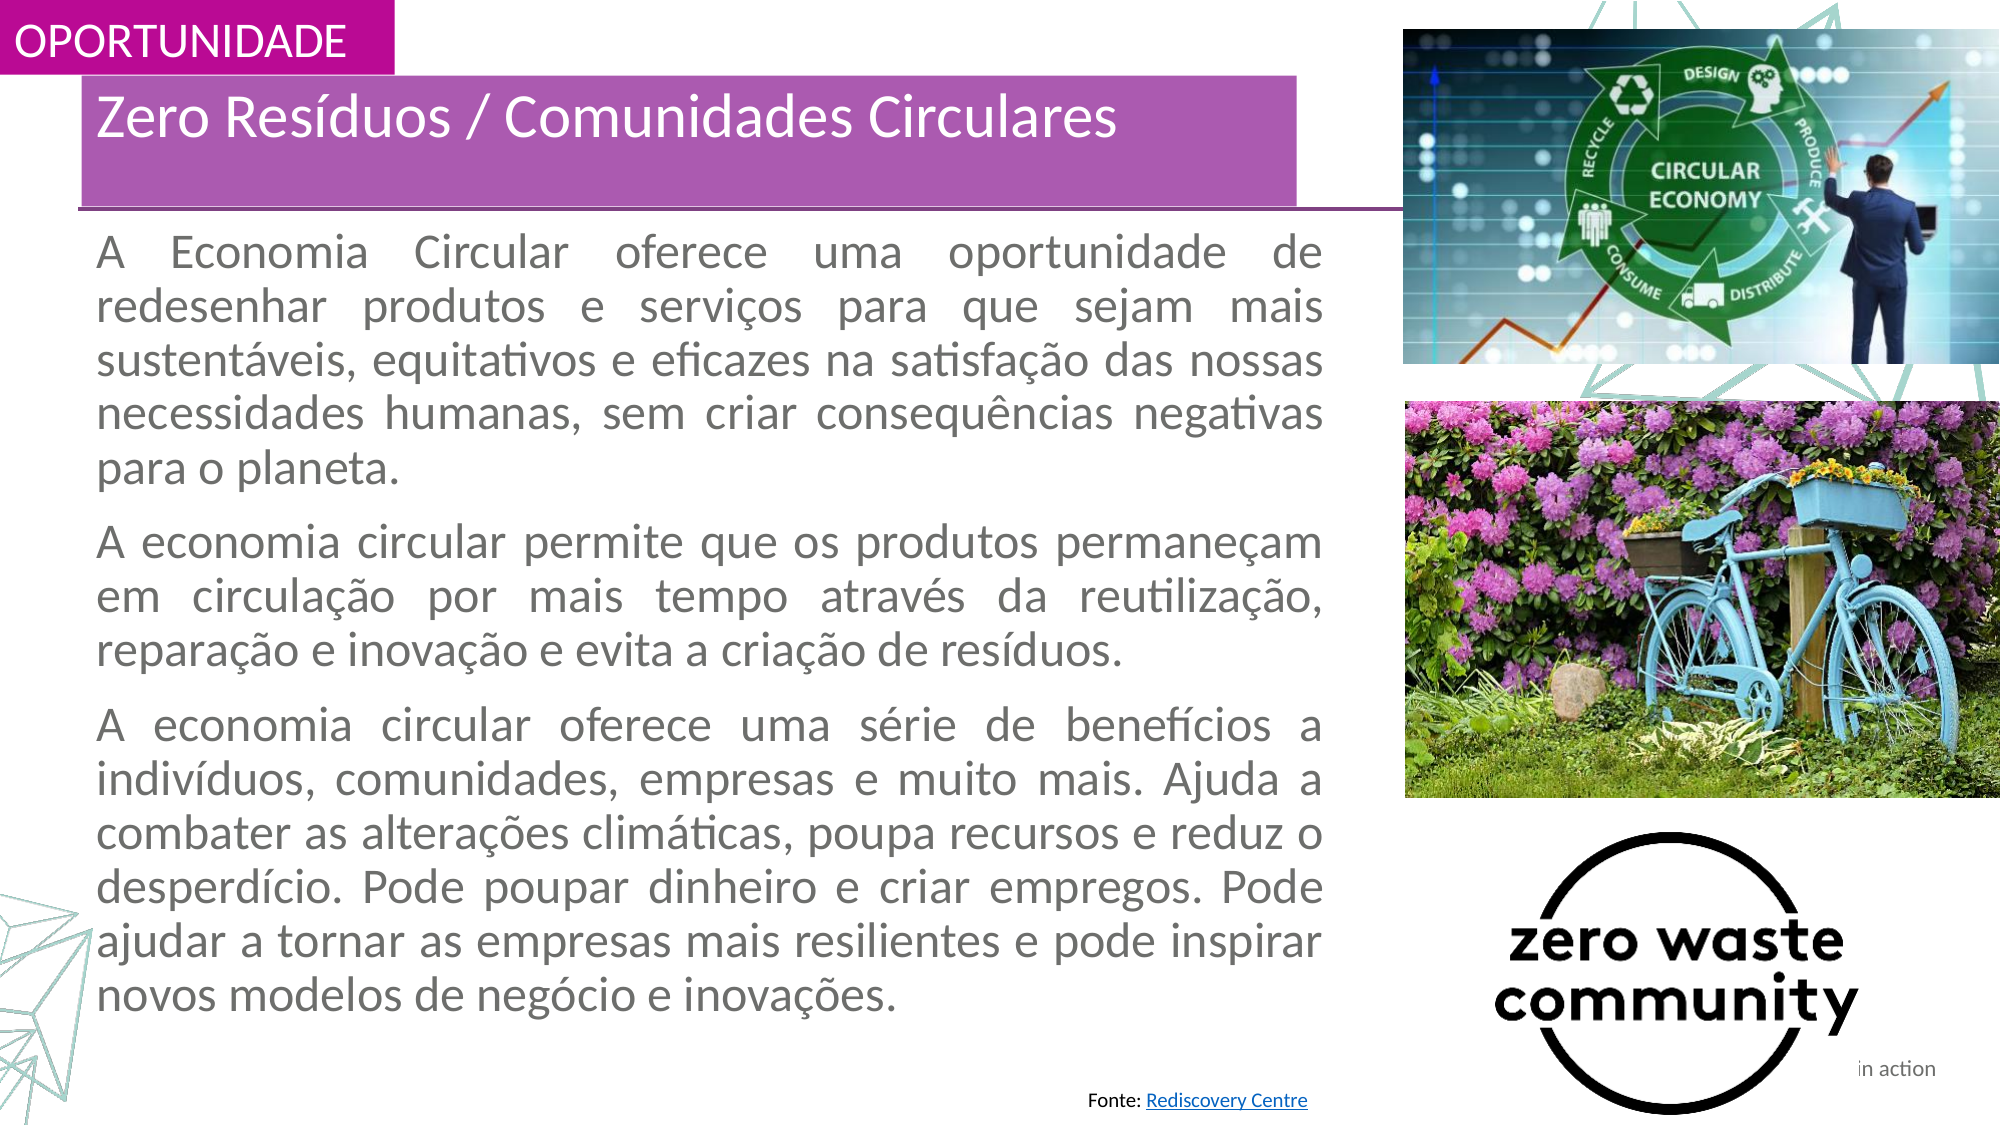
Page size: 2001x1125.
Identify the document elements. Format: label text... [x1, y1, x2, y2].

picture [1403, 1, 2000, 805]
picture [0, 869, 93, 1125]
list A Economia Circular oferece uma oportunidade de redesenhar produtos e serviços para que sejam mais sustentáveis, equitativos e eficazes na satisfação das nossas necessidades humanas, sem criar consequências negativas para o planeta. A economia circular permite que os produtos permaneçam em circulação por mais tempo através da reutilização, reparação e inovação e evita a criação de resíduos. A economia circular oferece uma série de benefícios a indivíduos, comunidades, empresas e muito mais. Ajuda a combater as alterações climáticas, poupa recursos e reduz o desperdício. Pode poupar dinheiro e criar empregos. Pode ajudar a tornar as empresas mais resilientes e pode inspirar novos modelos de negócio e inovações. [81, 217, 1340, 1063]
text_box OPORTUNIDADE [0, 0, 395, 75]
list Zero Resíduos / Comunidades Circulares [81, 75, 1297, 207]
picture [1487, 813, 1859, 1125]
text_box Fonte: Rediscovery Centre [1073, 1079, 1487, 1120]
